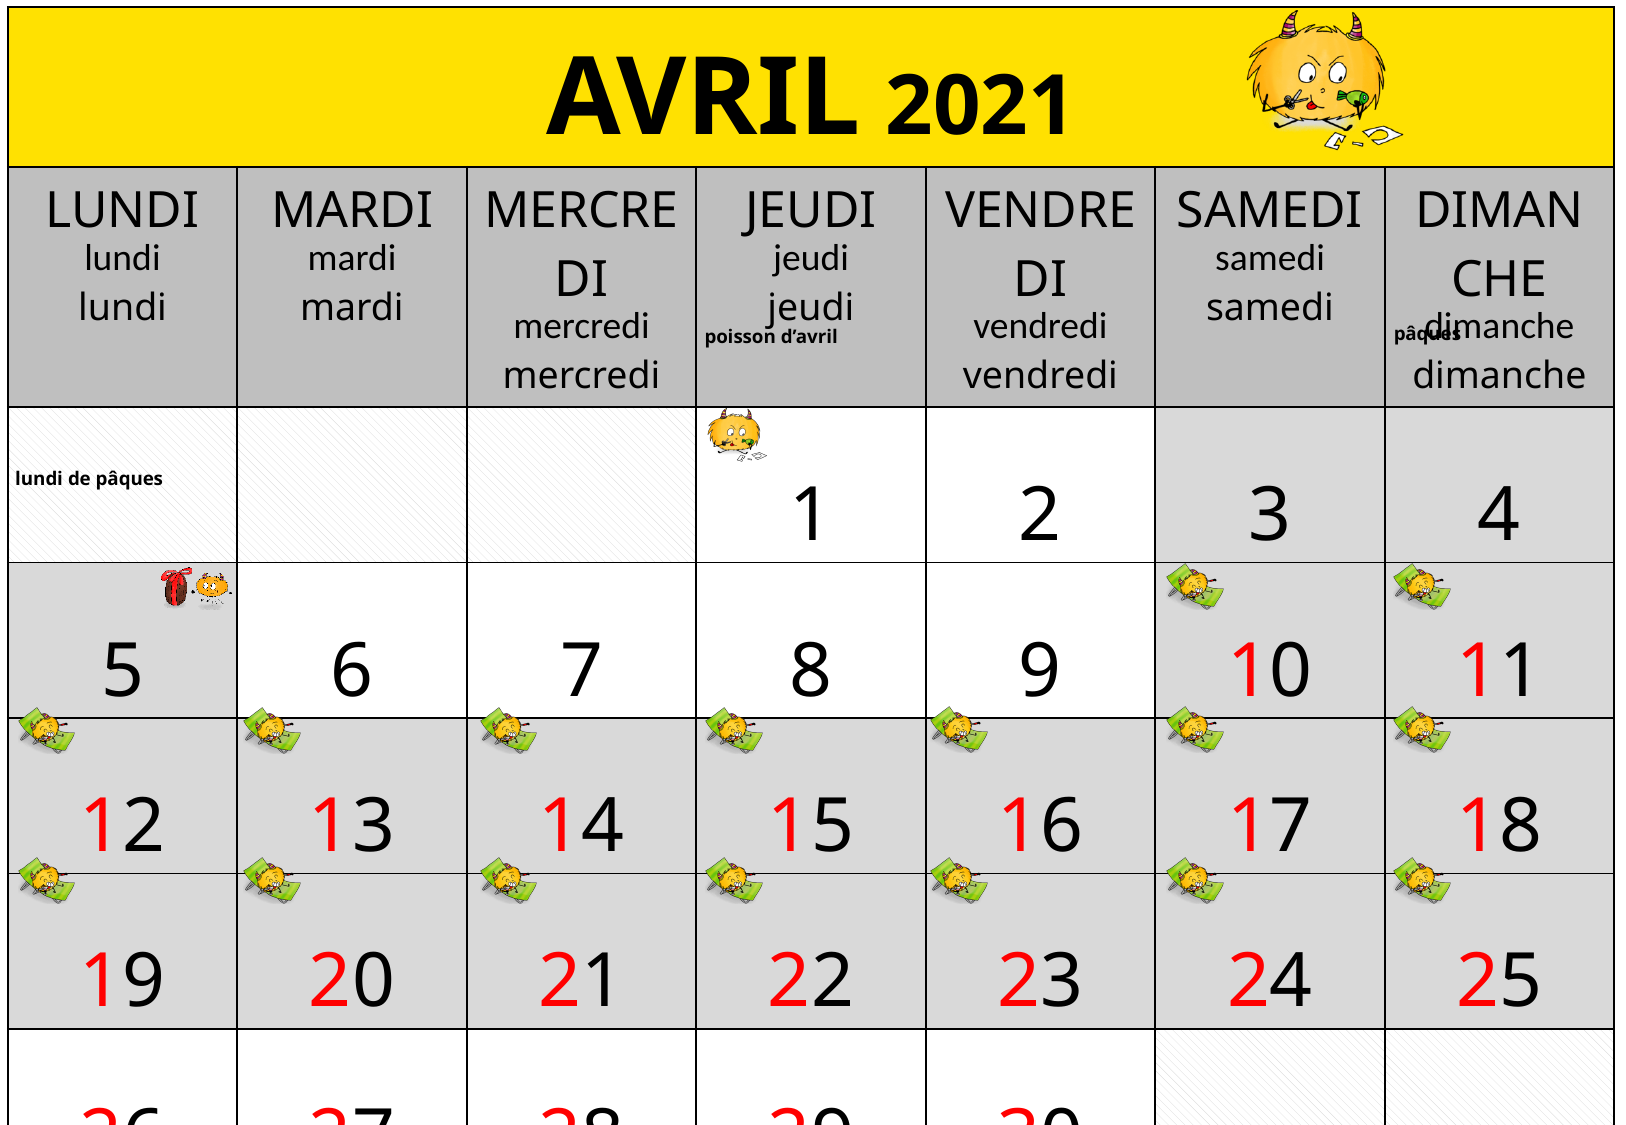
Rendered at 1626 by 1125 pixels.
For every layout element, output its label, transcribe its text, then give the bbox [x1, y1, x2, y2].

table_cell 16 [927, 719, 1154, 873]
table_cell 28 [468, 1030, 695, 1125]
table_cell JEUDI jeudi jeudi [697, 168, 925, 406]
table_cell MERCREDI mercredi mercredi [468, 168, 695, 406]
picture [479, 857, 538, 905]
table_cell 20 [238, 874, 466, 1028]
table_cell 15 [697, 719, 925, 873]
picture [479, 707, 538, 755]
table_cell 9 [927, 563, 1154, 717]
table_cell 29 [697, 1030, 925, 1125]
picture [243, 857, 301, 905]
table_cell 4 [1386, 408, 1613, 562]
table_cell 18 [1386, 719, 1613, 873]
picture [1393, 857, 1451, 905]
text_box lundi de pâques [0, 458, 225, 497]
table_cell 21 [468, 874, 695, 1028]
picture [930, 706, 988, 754]
picture [17, 857, 76, 905]
table_cell 14 [468, 719, 695, 873]
table_cell MARDI mardi mardi [238, 168, 466, 406]
picture [1240, 10, 1411, 151]
table_cell 2 [927, 408, 1154, 562]
table_cell 3 [1156, 408, 1384, 562]
picture [705, 707, 763, 755]
table_cell SAMEDI samedi samedi [1156, 168, 1384, 406]
table_cell 30 [927, 1030, 1154, 1125]
table_cell 6 [238, 563, 466, 717]
table_cell [1386, 1030, 1613, 1125]
table_cell 7 [468, 563, 695, 717]
table_cell [1156, 1030, 1384, 1125]
table_cell 17 [1156, 719, 1384, 873]
table_header AVRIL 2021 [9, 8, 1613, 166]
picture [1393, 563, 1451, 610]
table_cell 23 [927, 874, 1154, 1028]
table_cell [238, 408, 466, 562]
table_cell 5 [9, 563, 236, 717]
table_cell 24 [1156, 874, 1384, 1028]
picture [243, 707, 301, 755]
picture [1166, 706, 1224, 754]
table_cell 27 [238, 1030, 466, 1125]
table_cell 26 [9, 1030, 236, 1125]
picture [930, 857, 988, 905]
table_cell 8 [697, 563, 925, 717]
table_cell 13 [238, 719, 466, 873]
picture [705, 408, 770, 462]
text_box pâques [1379, 314, 1486, 352]
table_cell 12 [9, 719, 236, 873]
table_cell 22 [697, 874, 925, 1028]
table_cell 1 [697, 408, 925, 562]
text_box poisson d’avril [689, 317, 907, 355]
table_cell [9, 408, 236, 562]
table_cell [468, 408, 695, 562]
table_cell 11 [1386, 563, 1613, 717]
picture [1166, 857, 1224, 905]
table_cell 10 [1156, 563, 1384, 717]
picture [1166, 563, 1224, 610]
picture [17, 707, 76, 755]
picture [705, 857, 763, 905]
table_cell LUNDI lundi lundi [9, 168, 236, 406]
table_cell DIMANCHE dimanche dimanche [1386, 168, 1613, 406]
table_cell 25 [1386, 874, 1613, 1028]
table_cell VENDREDI vendredi vendredi [927, 168, 1154, 406]
picture [1393, 706, 1451, 754]
table_cell 19 [9, 874, 236, 1028]
picture [156, 563, 235, 610]
